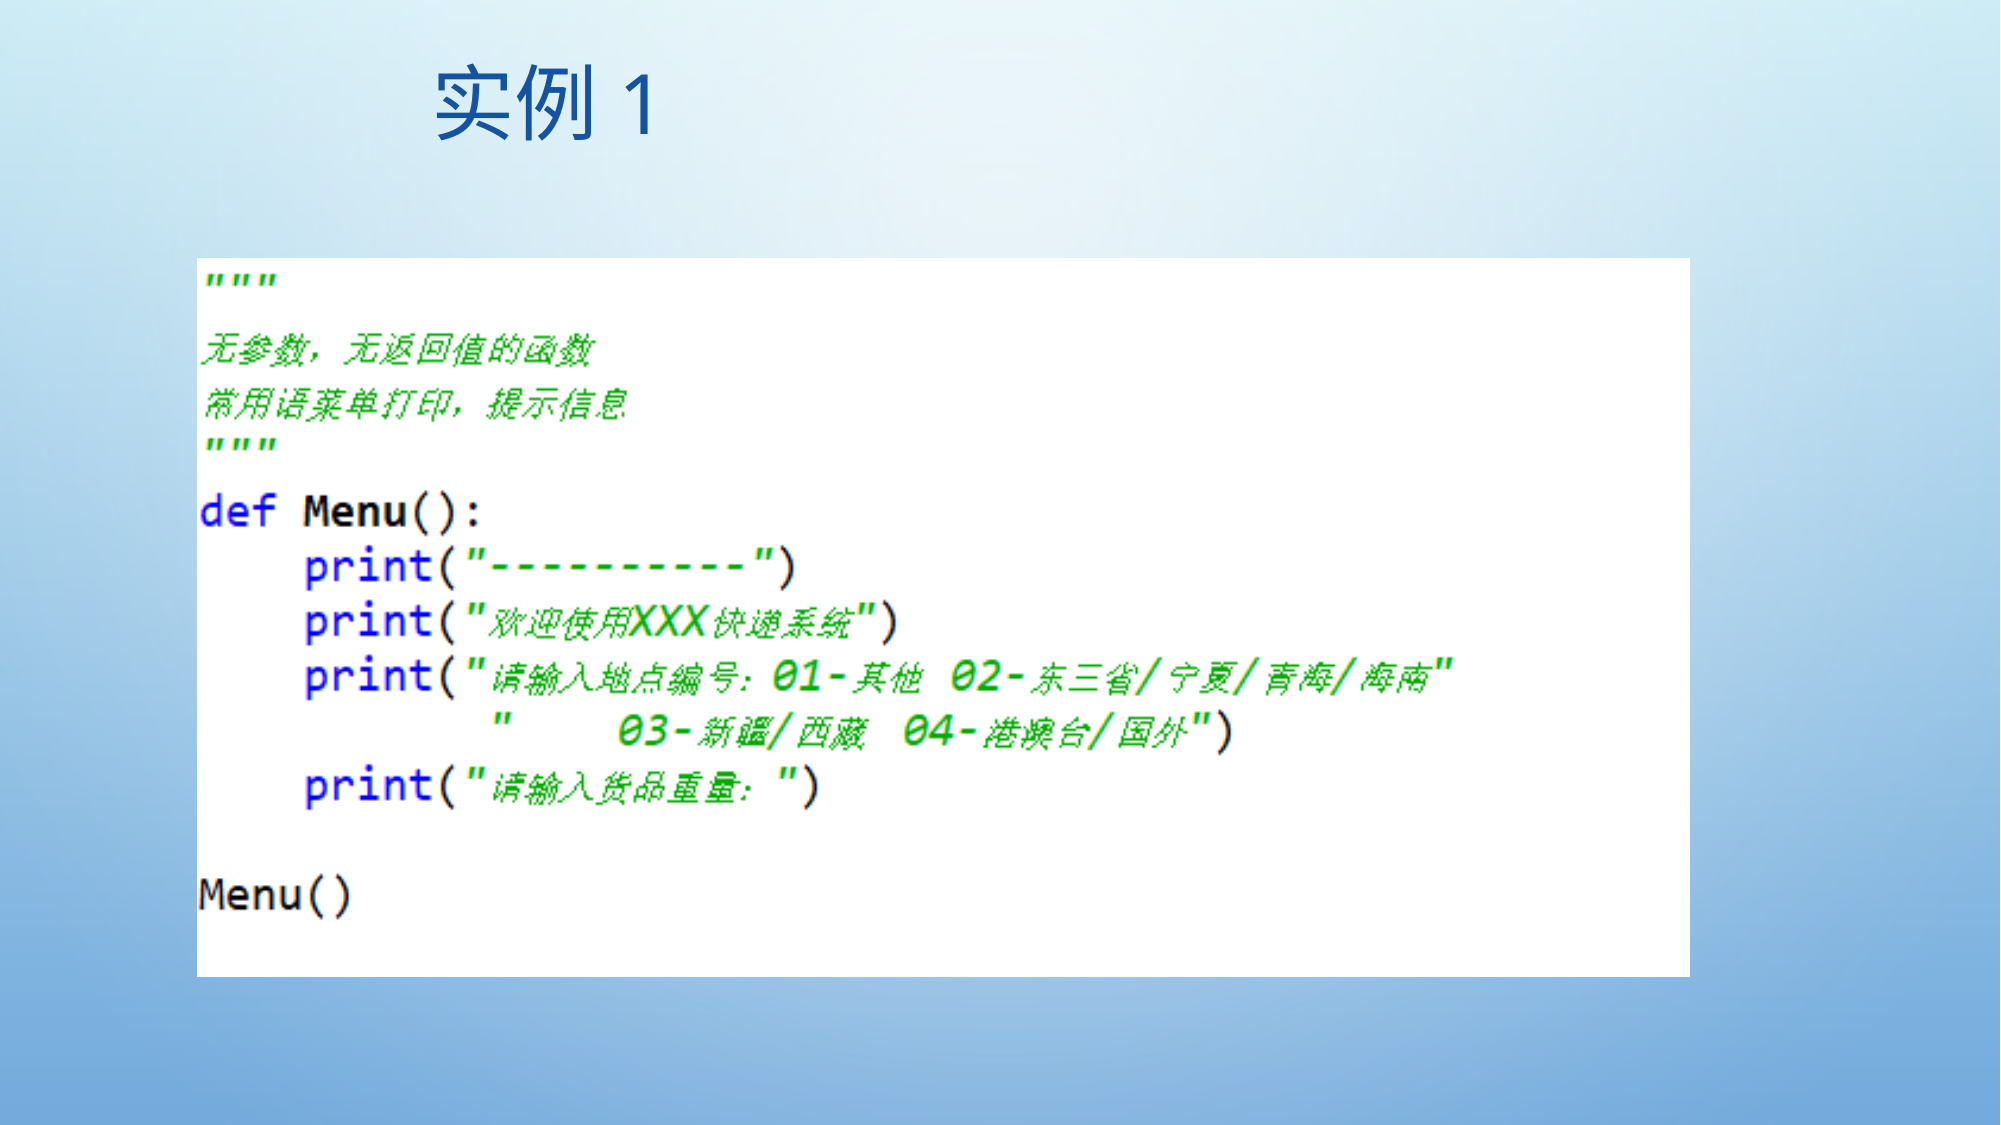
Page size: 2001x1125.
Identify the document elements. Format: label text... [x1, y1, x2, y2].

text_box 实例1 [416, 44, 1471, 159]
picture [197, 258, 1690, 977]
